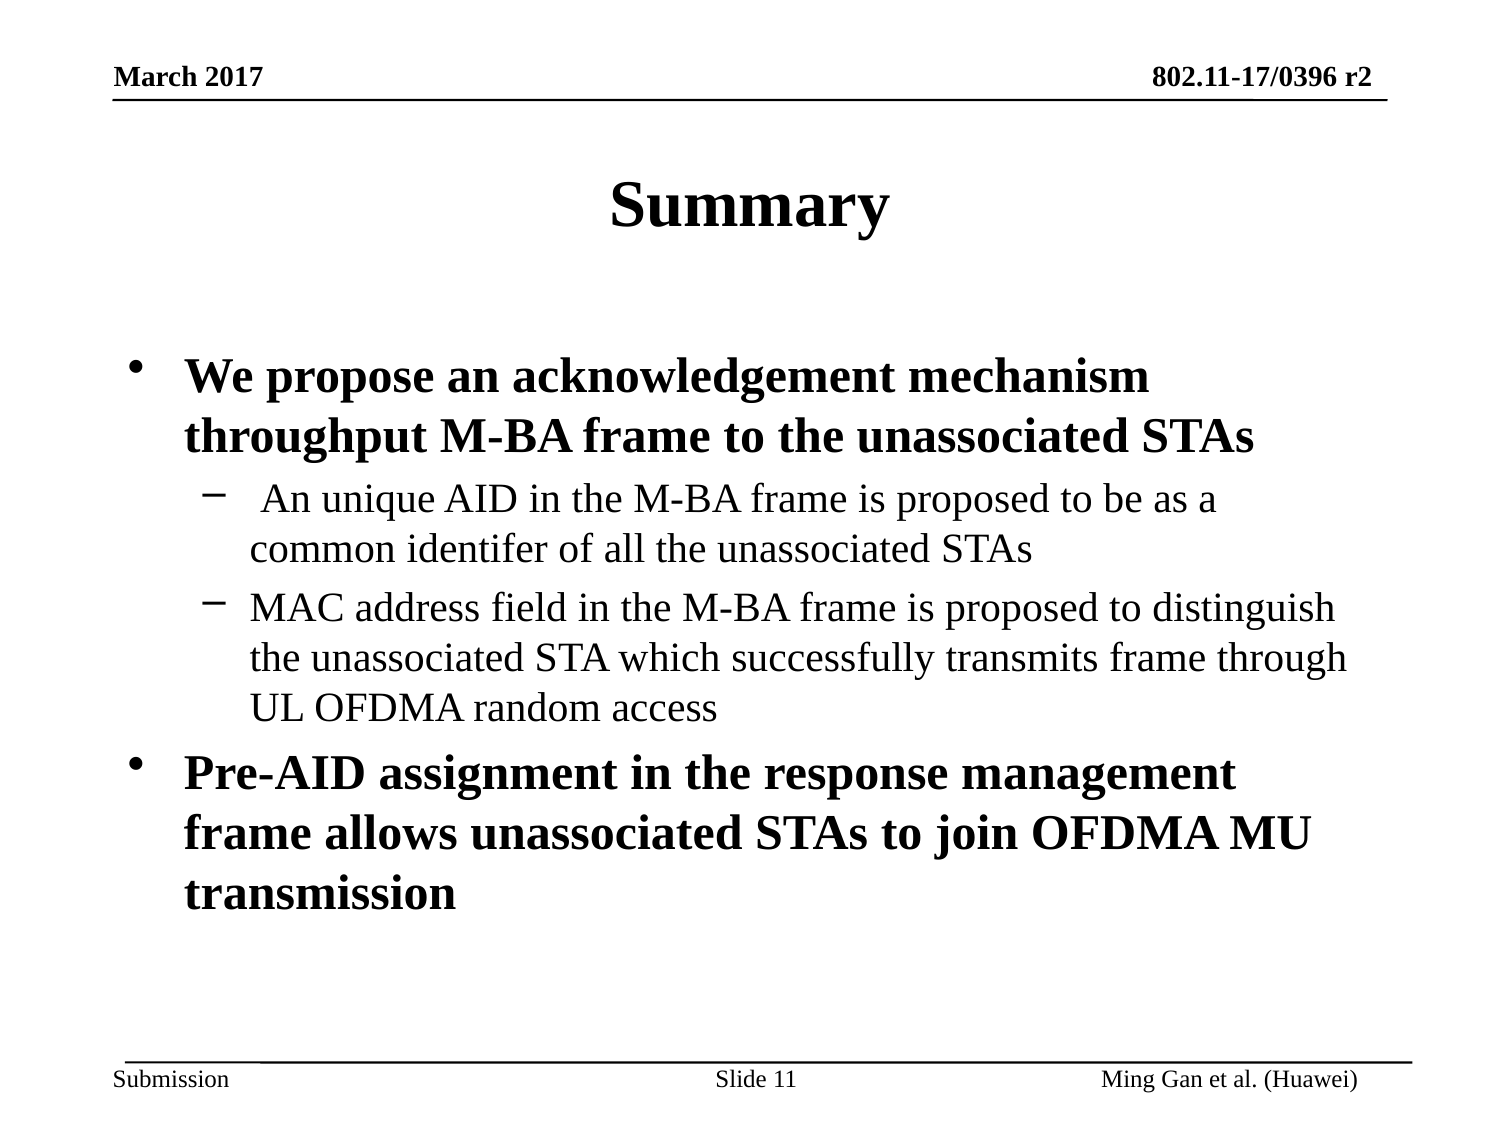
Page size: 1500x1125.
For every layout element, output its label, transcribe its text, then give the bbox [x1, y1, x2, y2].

list We propose an acknowledgement mechanism throughput M-BA frame to the unassociated STAs An unique AID in the M-BA frame is proposed to be as a common identifer of all the unassociated STAs MAC address field in the M-BA frame is proposed to distinguish the unassociated STA which successfully transmits frame through UL OFDMA random access Pre-AID assignment in the response management frame allows unassociated STAs to join OFDMA MU transmission [112, 335, 1388, 1011]
title Summary [112, 112, 1388, 288]
slide_number Slide 11 [712, 1061, 800, 1093]
